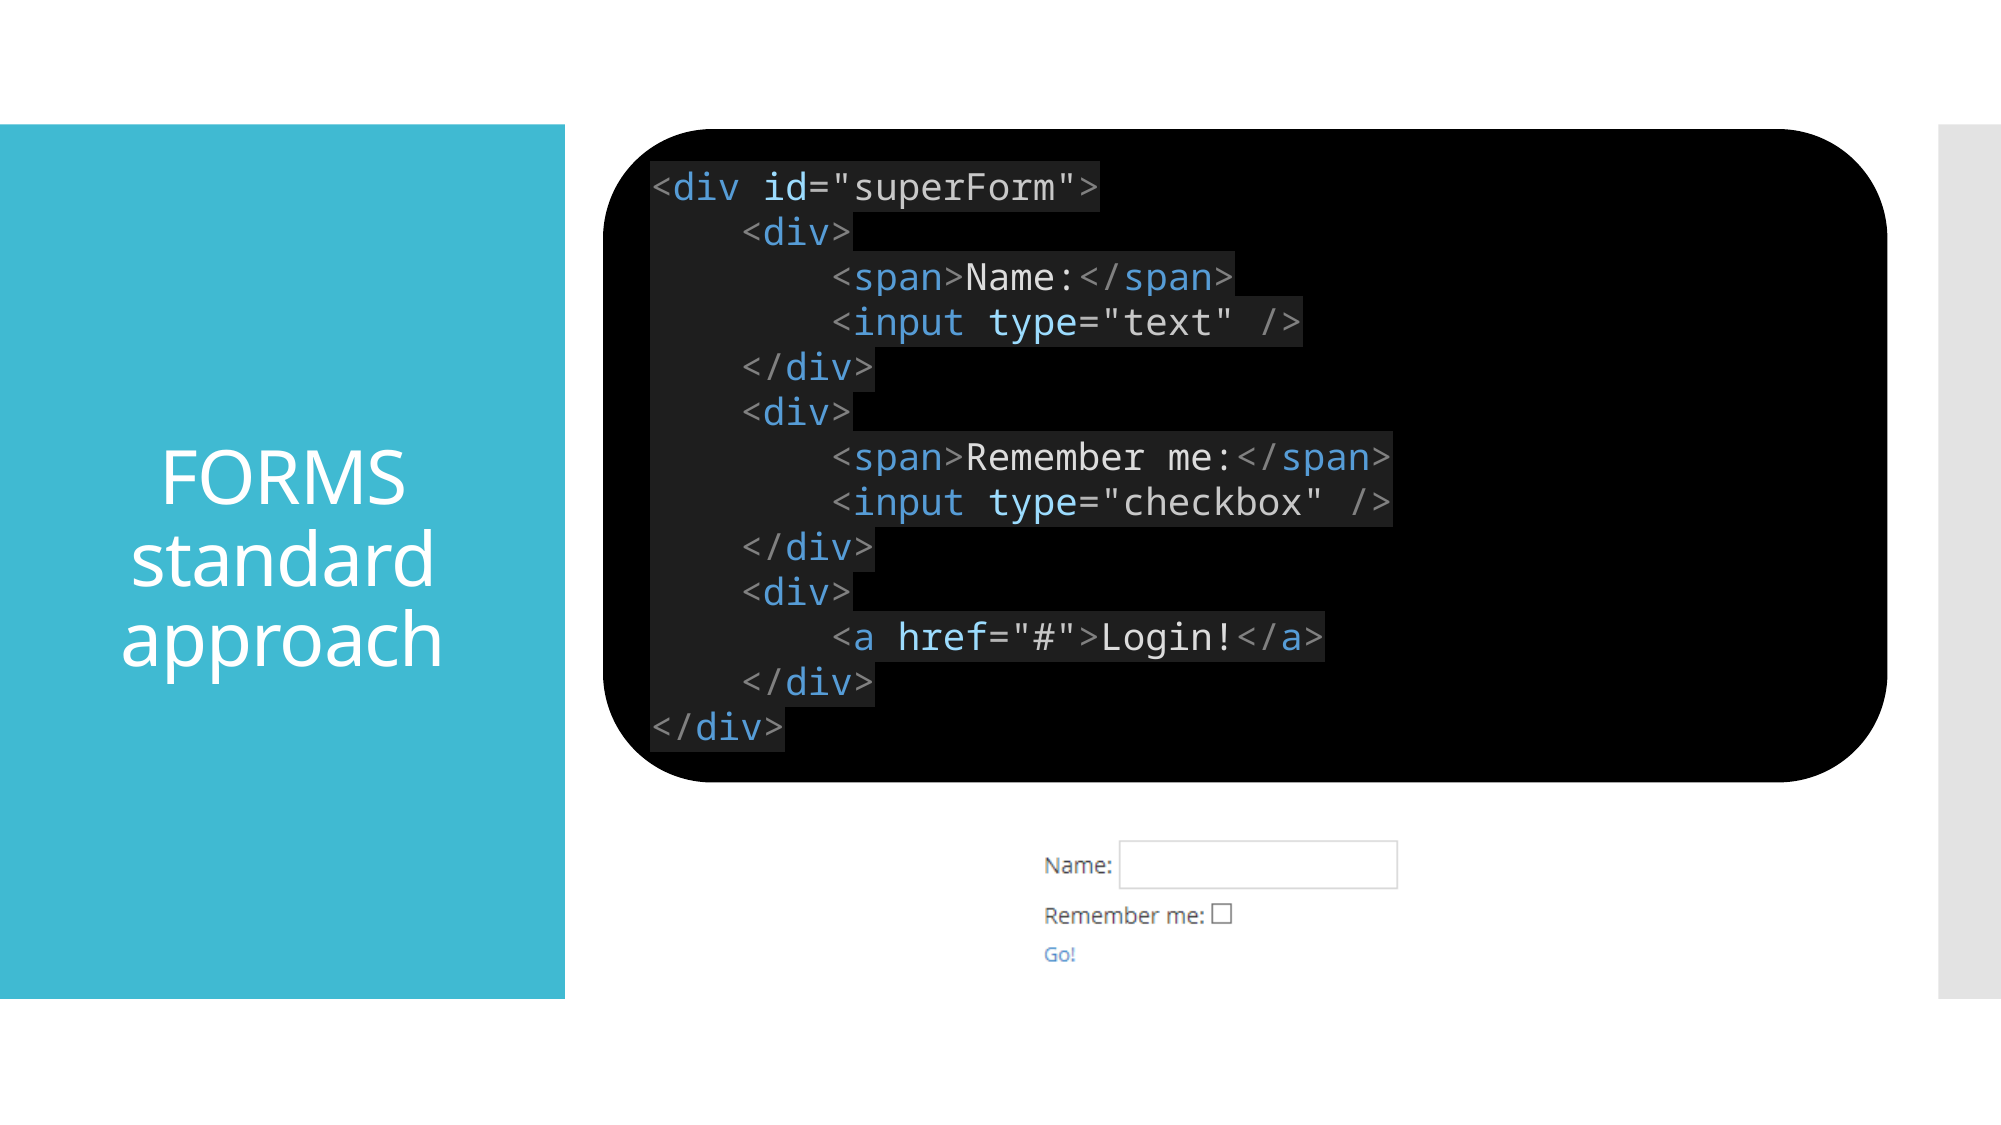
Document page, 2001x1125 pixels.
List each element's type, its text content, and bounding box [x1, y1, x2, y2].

text_box <div id="superForm"> <div> <span>Name:</span> <input type="text" /> </div> <div> <span>Remember me:</span> <input type="checkbox" /> </div> <div> <a href="#">Login!</a> </div> </div> [603, 129, 1888, 783]
title FORMS standard approach [41, 184, 525, 940]
picture [1044, 839, 1403, 965]
